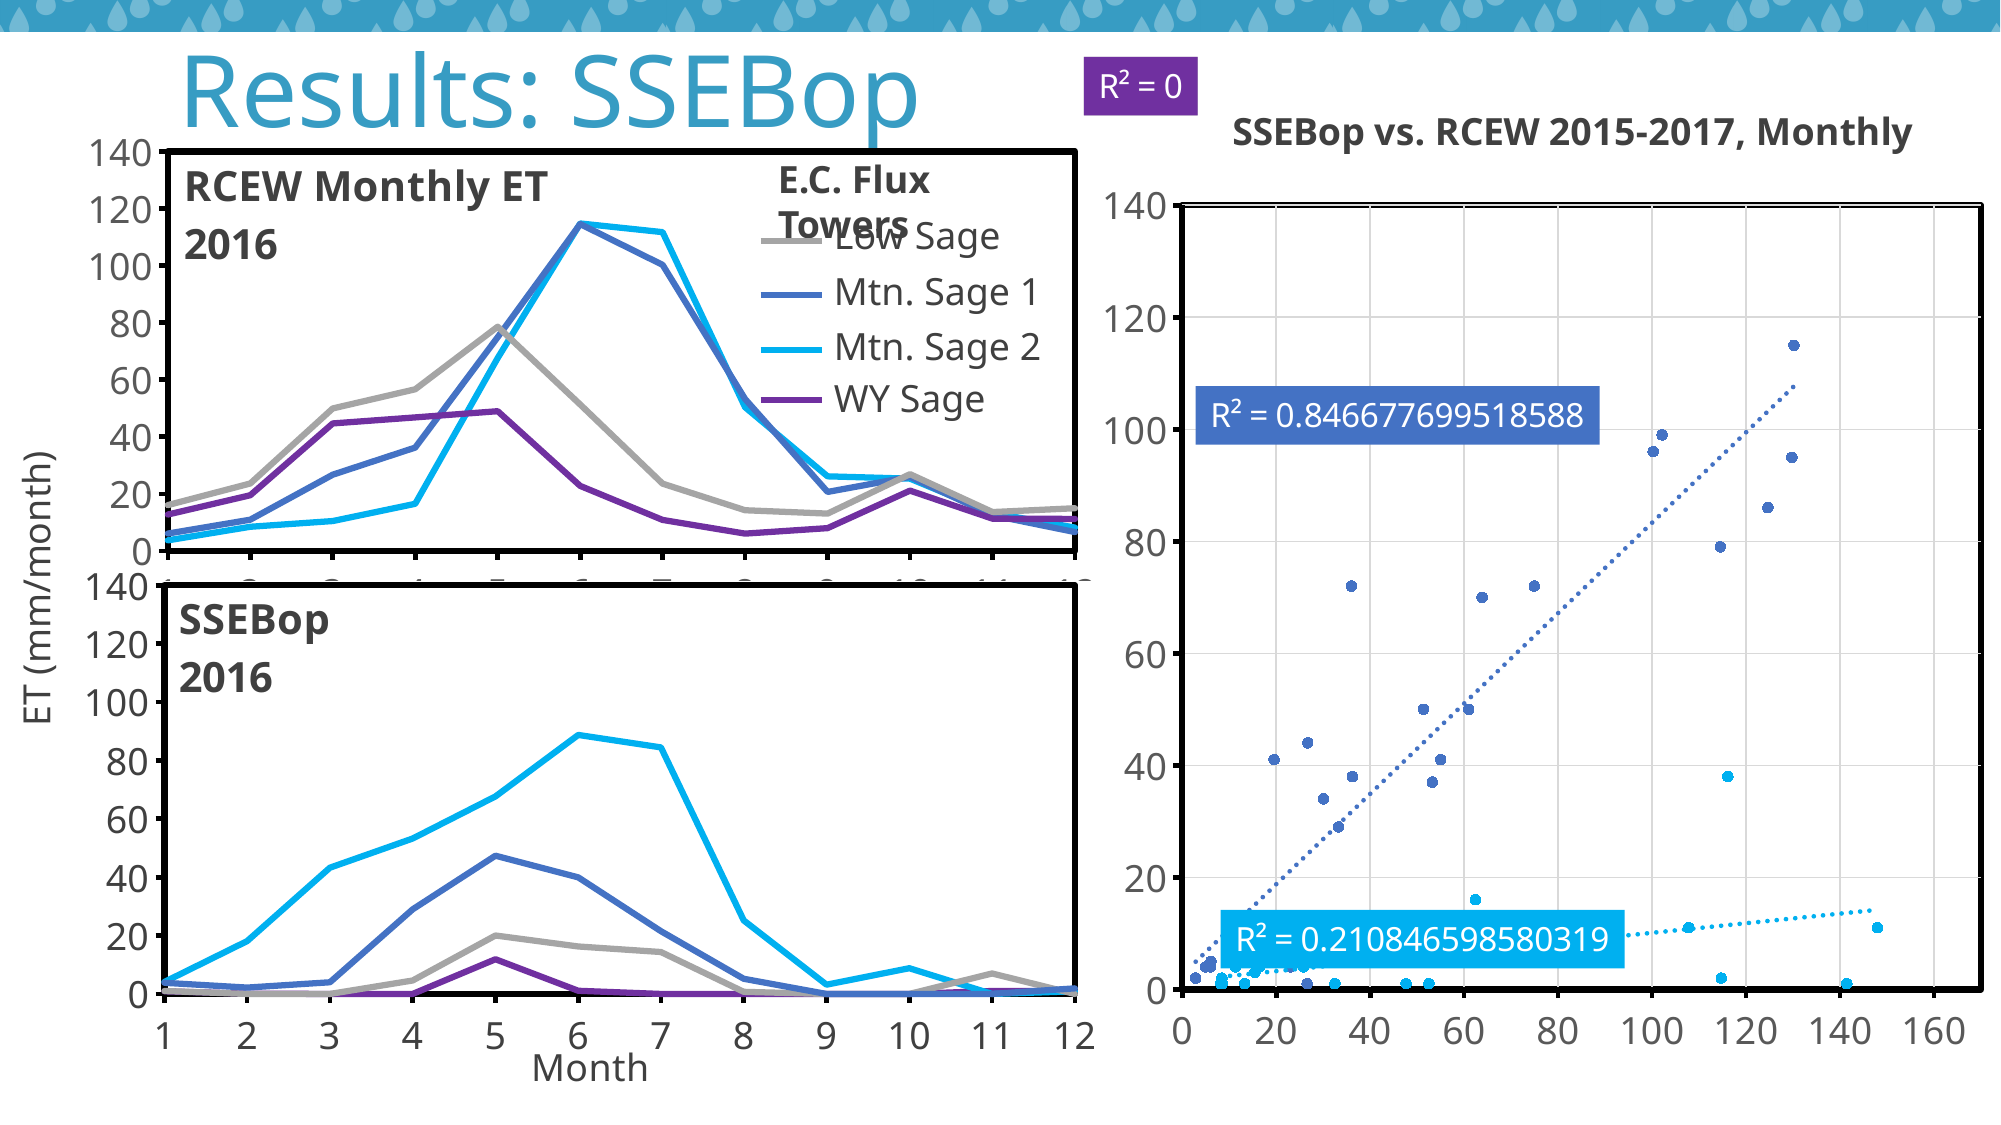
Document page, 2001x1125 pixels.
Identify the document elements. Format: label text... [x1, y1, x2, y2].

text_box Results: SSEBop [164, 33, 1843, 121]
text_box ET (mm/month) [5, 160, 57, 742]
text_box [57, 121, 1119, 542]
picture [0, 0, 2001, 32]
chart [52, 56, 2000, 1104]
